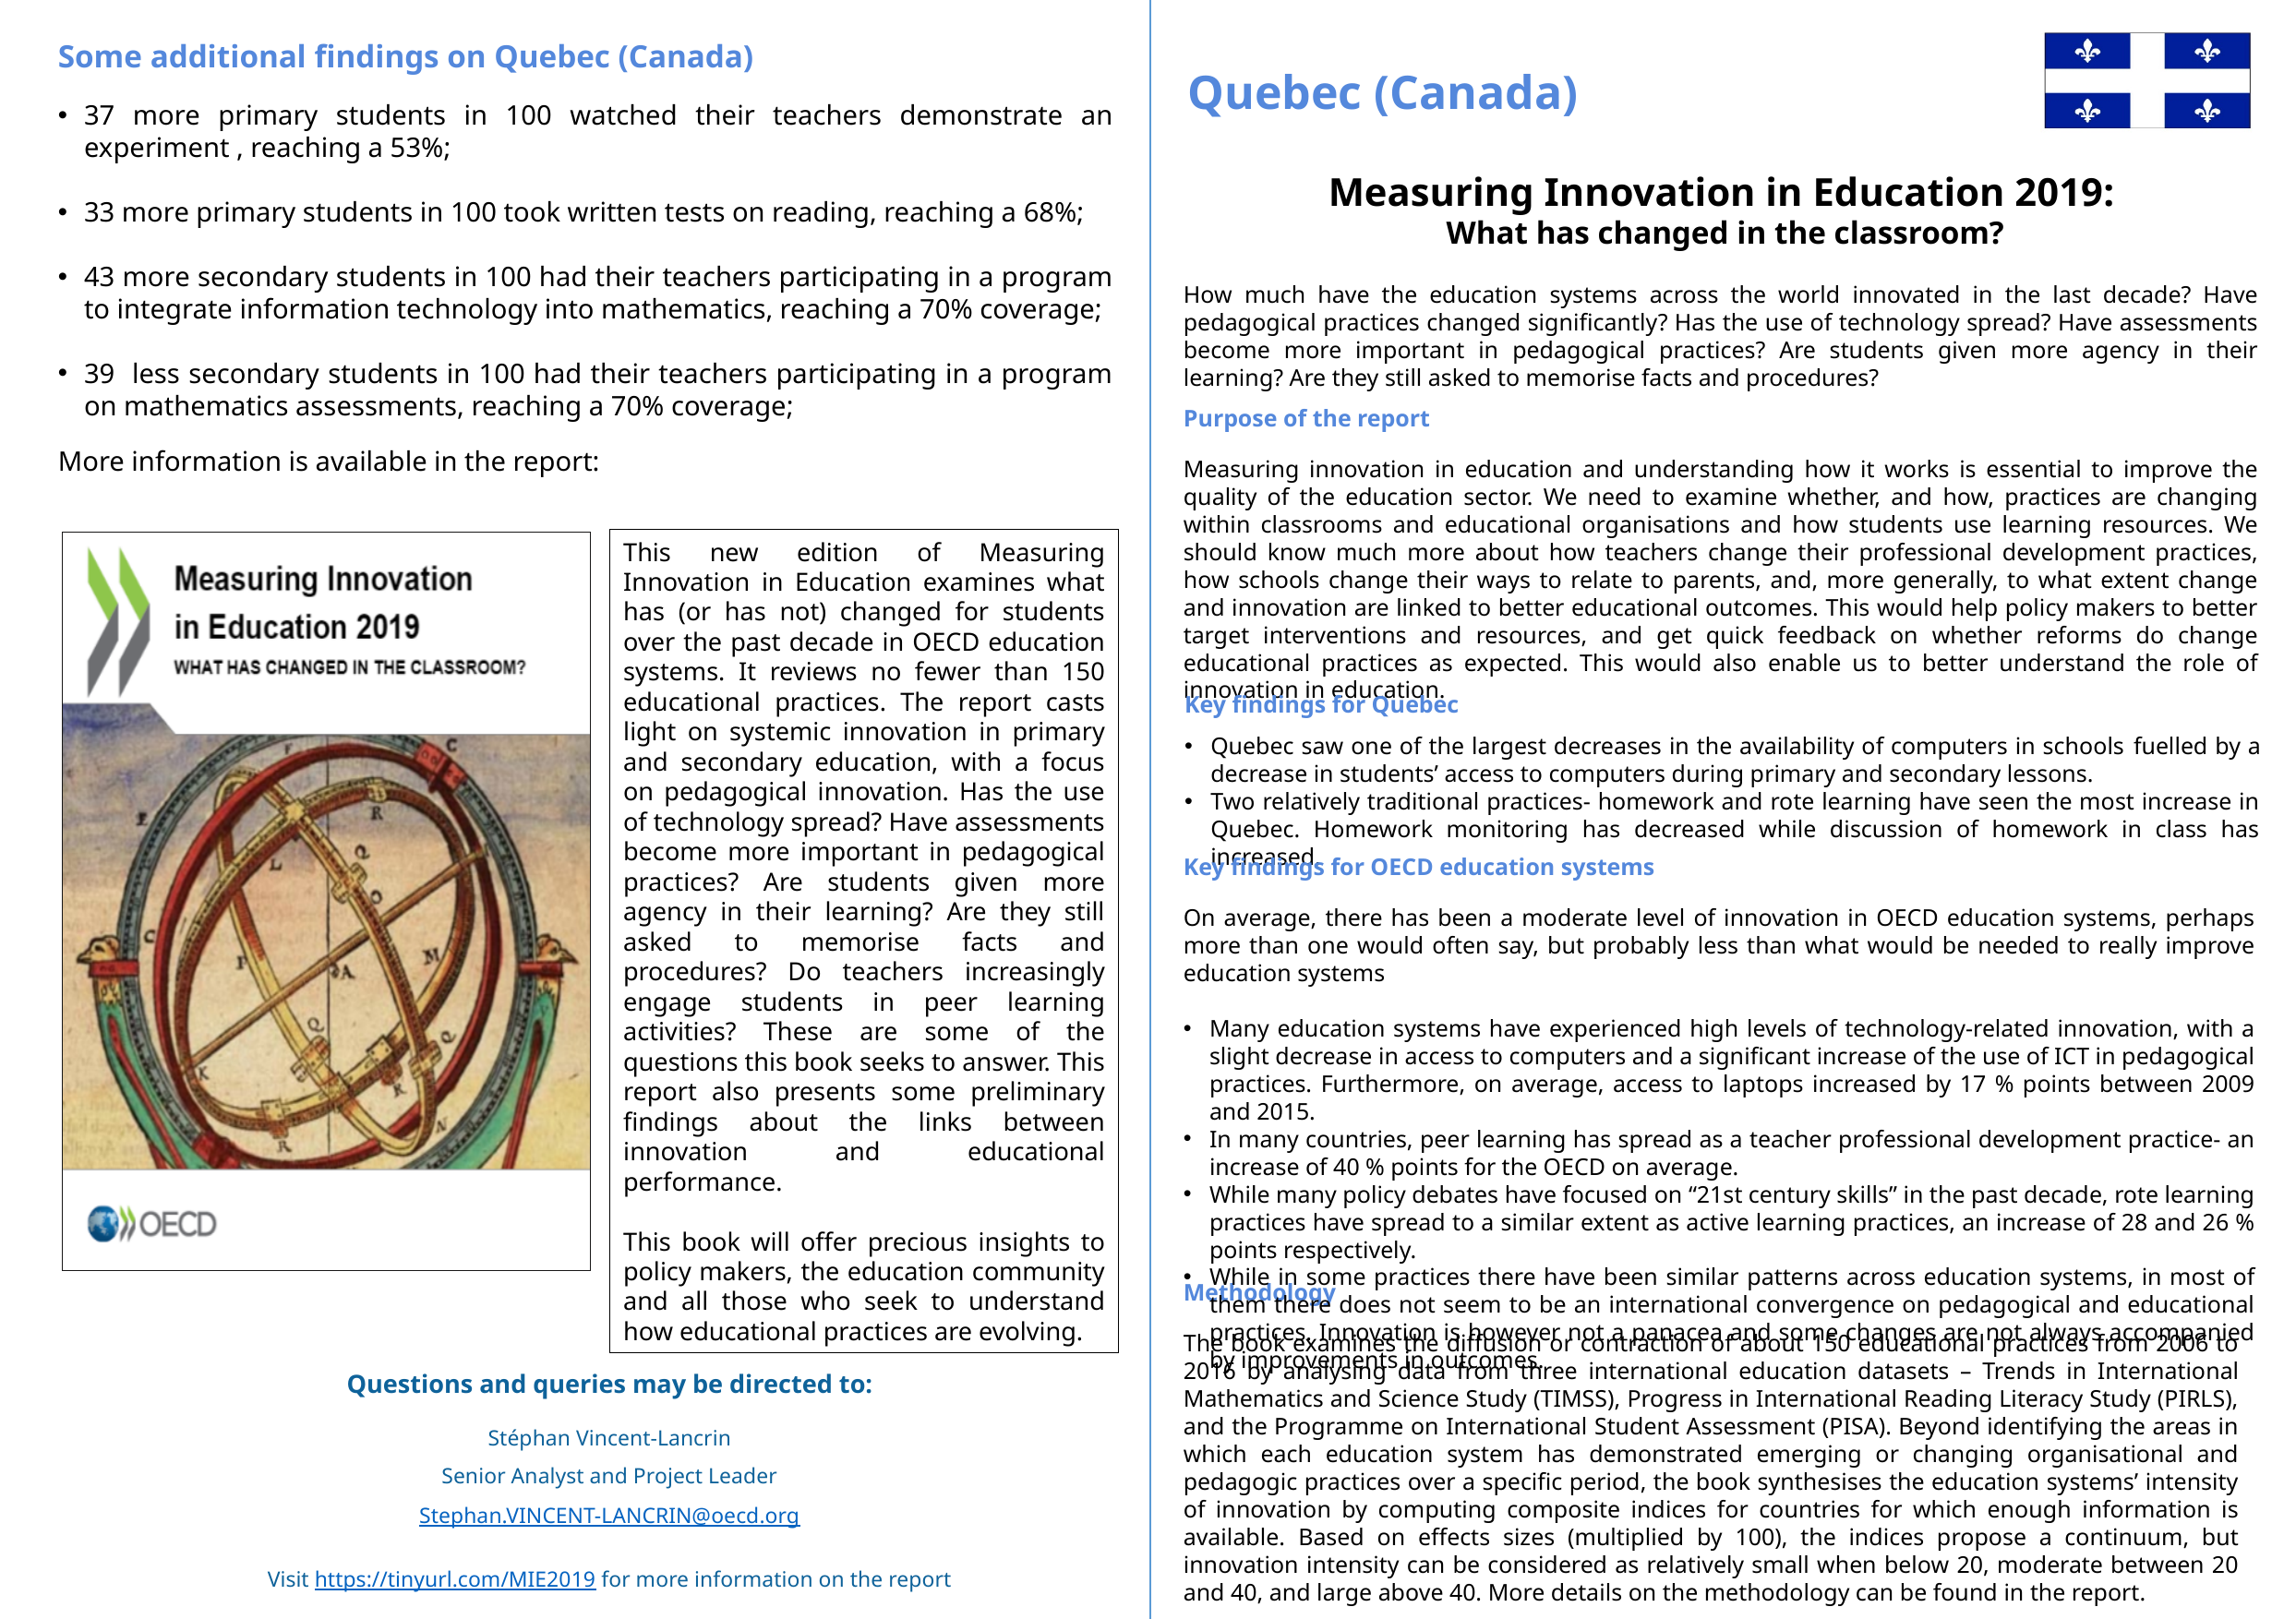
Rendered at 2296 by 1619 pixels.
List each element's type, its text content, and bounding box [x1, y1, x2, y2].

text_box [1151, 258, 2296, 1619]
text_box Purpose of the report Measuring innovation in education and understanding how it works is essential to improve the quality of the education sector. We need to examine whether, and how, practices are changing within classrooms and educational organisations and how students use learning resources. We should know much more about how teachers change their professional development practices, how schools change their ways to relate to parents, and, more generally, to what extent change and innovation are linked to better educational outcomes. This would help policy makers to better target interventions and resources, and get quick feedback on whether reforms do change educational practices as expected. This would also enable us to better understand the role of innovation in education. [1170, 397, 2274, 711]
picture [2039, 27, 2254, 134]
text_box This new edition of Measuring Innovation in Education examines what has (or has not) changed for students over the past decade in OECD education systems. It reviews no fewer than 150 educational practices. The report casts light on systemic innovation in primary and secondary education, with a focus on pedagogical innovation. Has the use of technology spread? Have assessments become more important in pedagogical practices? Are students given more agency in their learning? Are they still asked to memorise facts and procedures? Do teachers increasingly engage students in peer learning activities? These are some of the questions this book seeks to answer. This report also presents some preliminary findings about the links between innovation and educational performance. This book will offer precious insights to policy makers, the education community and all those who seek to understand how educational practices are evolving. [609, 529, 1119, 1353]
picture [62, 532, 591, 1271]
text_box Questions and queries may be directed to: Stéphan Vincent-Lancrin Senior Analyst and Project Leader Stephan.VINCENT-LANCRIN@oecd.org Visit https://tinyurl.com/MIE2019 for more information on the report [232, 1369, 987, 1594]
text_box Quebec (Canada) [1151, 46, 1617, 135]
text_box Key findings for Quebec Quebec saw one of the largest decreases in the availability of computers in schools fuelled by a decrease in students’ access to computers during primary and secondary lessons. Two relatively traditional practices- homework and rote learning have seen the most increase in Quebec. Homework monitoring has decreased while discussion of homework in class has increased. [1171, 683, 2275, 877]
text_box Some additional findings on Quebec (Canada) 37 more primary students in 100 watched their teachers demonstrate an experiment , reaching a 53%; 33 more primary students in 100 took written tests on reading, reaching a 68%; 43 more secondary students in 100 had their teachers participating in a program to integrate information technology into mathematics, reaching a 70% coverage; 39 less secondary students in 100 had their teachers participating in a program on mathematics assessments, reaching a 70% coverage; More information is available in the report: [44, 30, 1128, 484]
text_box How much have the education systems across the world innovated in the last decade? Have pedagogical practices changed significantly? Has the use of technology spread? Have assessments become more important in pedagogical practices? Are students given more agency in their learning? Are they still asked to memorise facts and procedures? [1170, 273, 2274, 397]
text_box [1151, 0, 2296, 161]
text_box Methodology The book examines the diffusion or contraction of about 150 educational practices from 2006 to 2016 by analysing data from three international education datasets – Trends in International Mathematics and Science Study (TIMSS), Progress in International Reading Literacy Study (PIRLS), and the Programme on International Student Assessment (PISA). Beyond identifying the areas in which each education system has demonstrated emerging or changing organisational and pedagogic practices over a specific period, the book synthesises the education systems’ intensity of innovation by computing composite indices for countries for which enough information is available. Based on effects sizes (multiplied by 100), the indices propose a continuum, but innovation intensity can be considered as relatively small when below 20, moderate between 20 and 40, and large above 40. More details on the methodology can be found in the report. [1170, 1381, 2254, 1613]
text_box Measuring Innovation in Education 2019: What has changed in the classroom? [1151, 161, 2296, 258]
text_box Key findings for OECD education systems On average, there has been a moderate level of innovation in OECD education systems, perhaps more than one would often say, but probably less than what would be needed to really improve education systems Many education systems have experienced high levels of technology-related innovation, with a slight decrease in access to computers and a significant increase of the use of ICT in pedagogical practices. Furthermore, on average, access to laptops increased by 17 % points between 2009 and 2015. In many countries, peer learning has spread as a teacher professional development practice- an increase of 40 % points for the OECD on average. While many policy debates have focused on “21st century skills” in the past decade, rote learning practices have spread to a similar extent as active learning practices, an increase of 28 and 26 % points respectively. While in some practices there have been similar patterns across education systems, in most of them there does not seem to be an international convergence on pedagogical and educational practices. Innovation is however not a panacea and some changes are not always accompanied by improvements in outcomes. [1170, 845, 2270, 1381]
